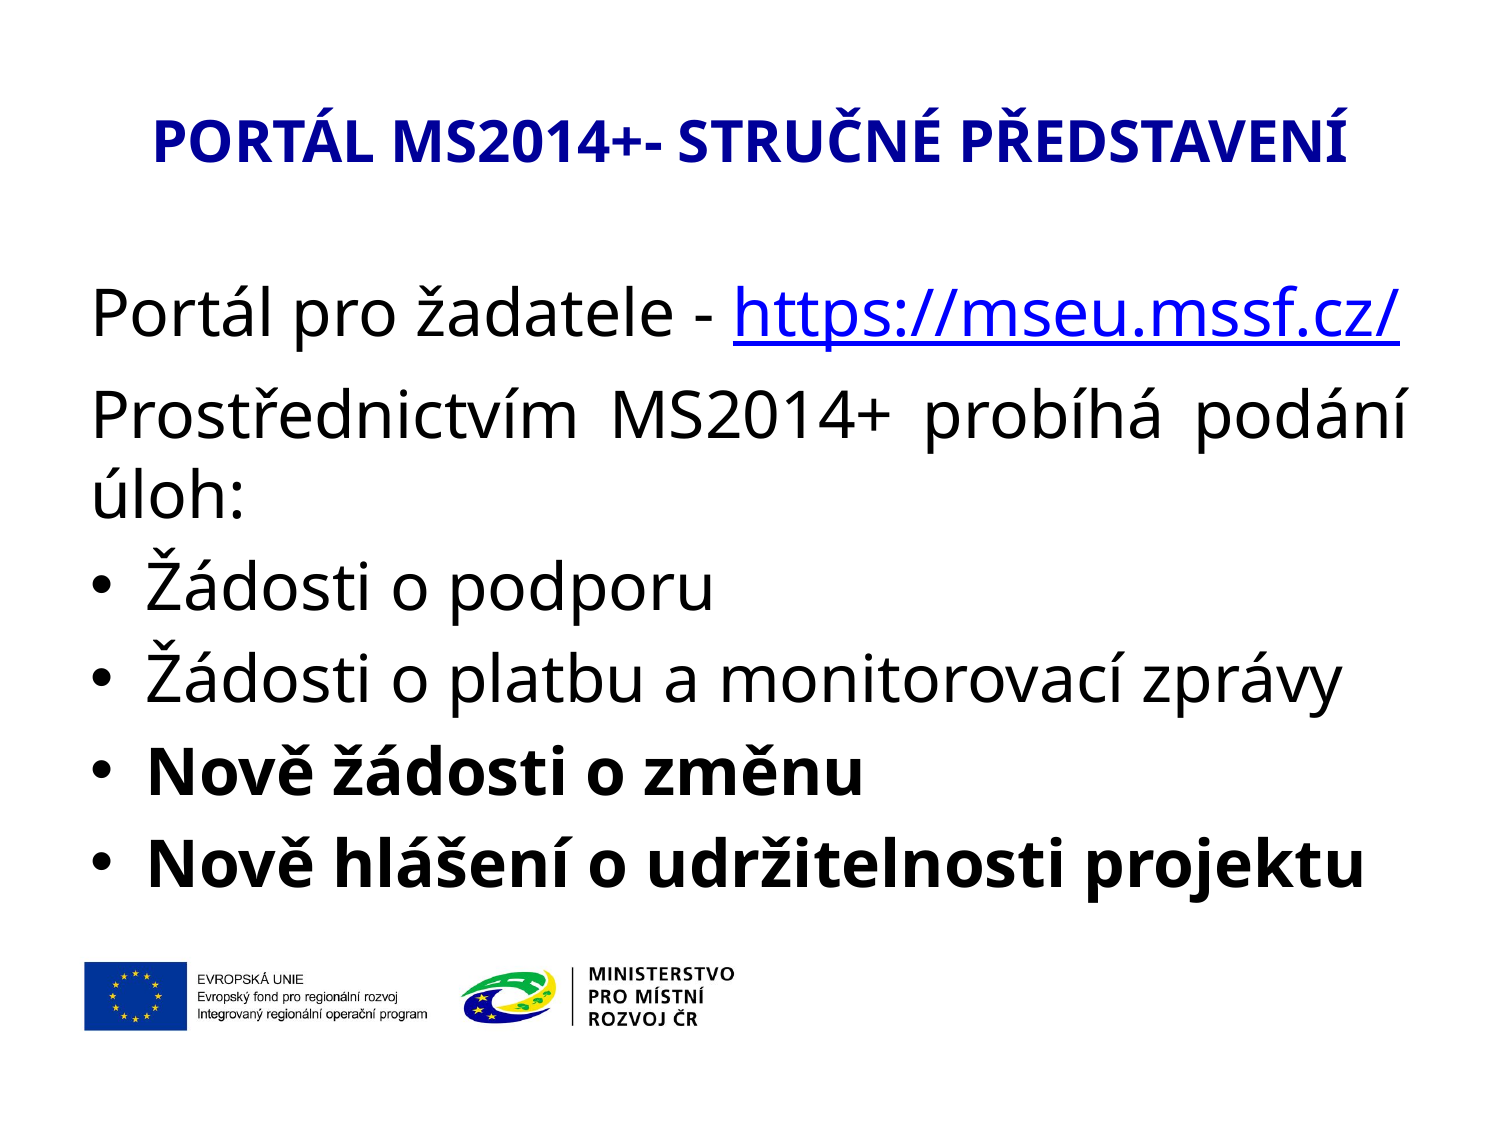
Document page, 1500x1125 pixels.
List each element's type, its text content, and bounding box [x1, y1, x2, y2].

list Portál pro žadatele - https://mseu.mssf.cz/ Prostřednictvím MS2014+ probíhá podání úloh: Žádosti o podporu Žádosti o platbu a monitorovací zprávy Nově žádosti o změnu Nově hlášení o udržitelnosti projektu [75, 262, 1425, 1005]
picture [60, 938, 756, 1054]
title Portál MS2014+- stručné představení [75, 45, 1425, 233]
